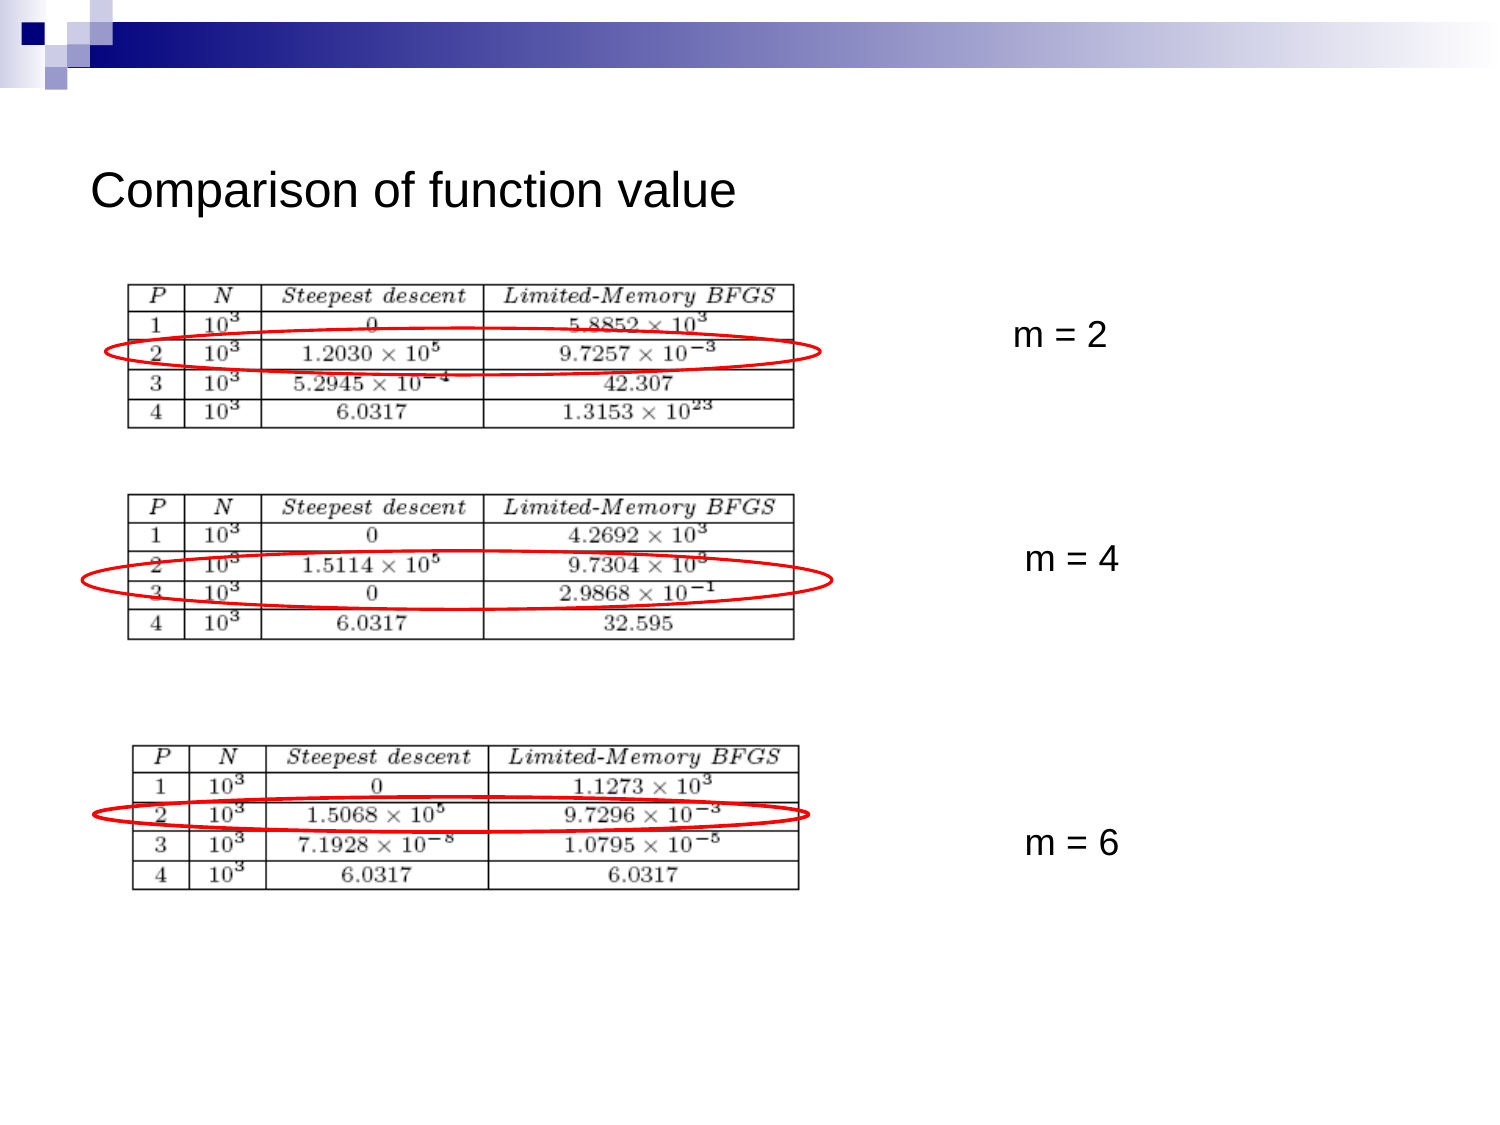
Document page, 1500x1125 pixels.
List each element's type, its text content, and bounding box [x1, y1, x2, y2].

text_box [81, 567, 118, 593]
text_box [803, 568, 832, 592]
text_box m = 4 [1009, 527, 1258, 587]
text_box m = 6 [1009, 810, 1258, 871]
picture [123, 491, 798, 646]
text_box [105, 345, 118, 358]
picture [123, 278, 801, 433]
text_box [806, 344, 821, 359]
title Comparison of function value [74, 74, 1426, 301]
text_box m = 2 [998, 302, 1247, 363]
picture [123, 739, 806, 892]
text_box [93, 808, 118, 821]
